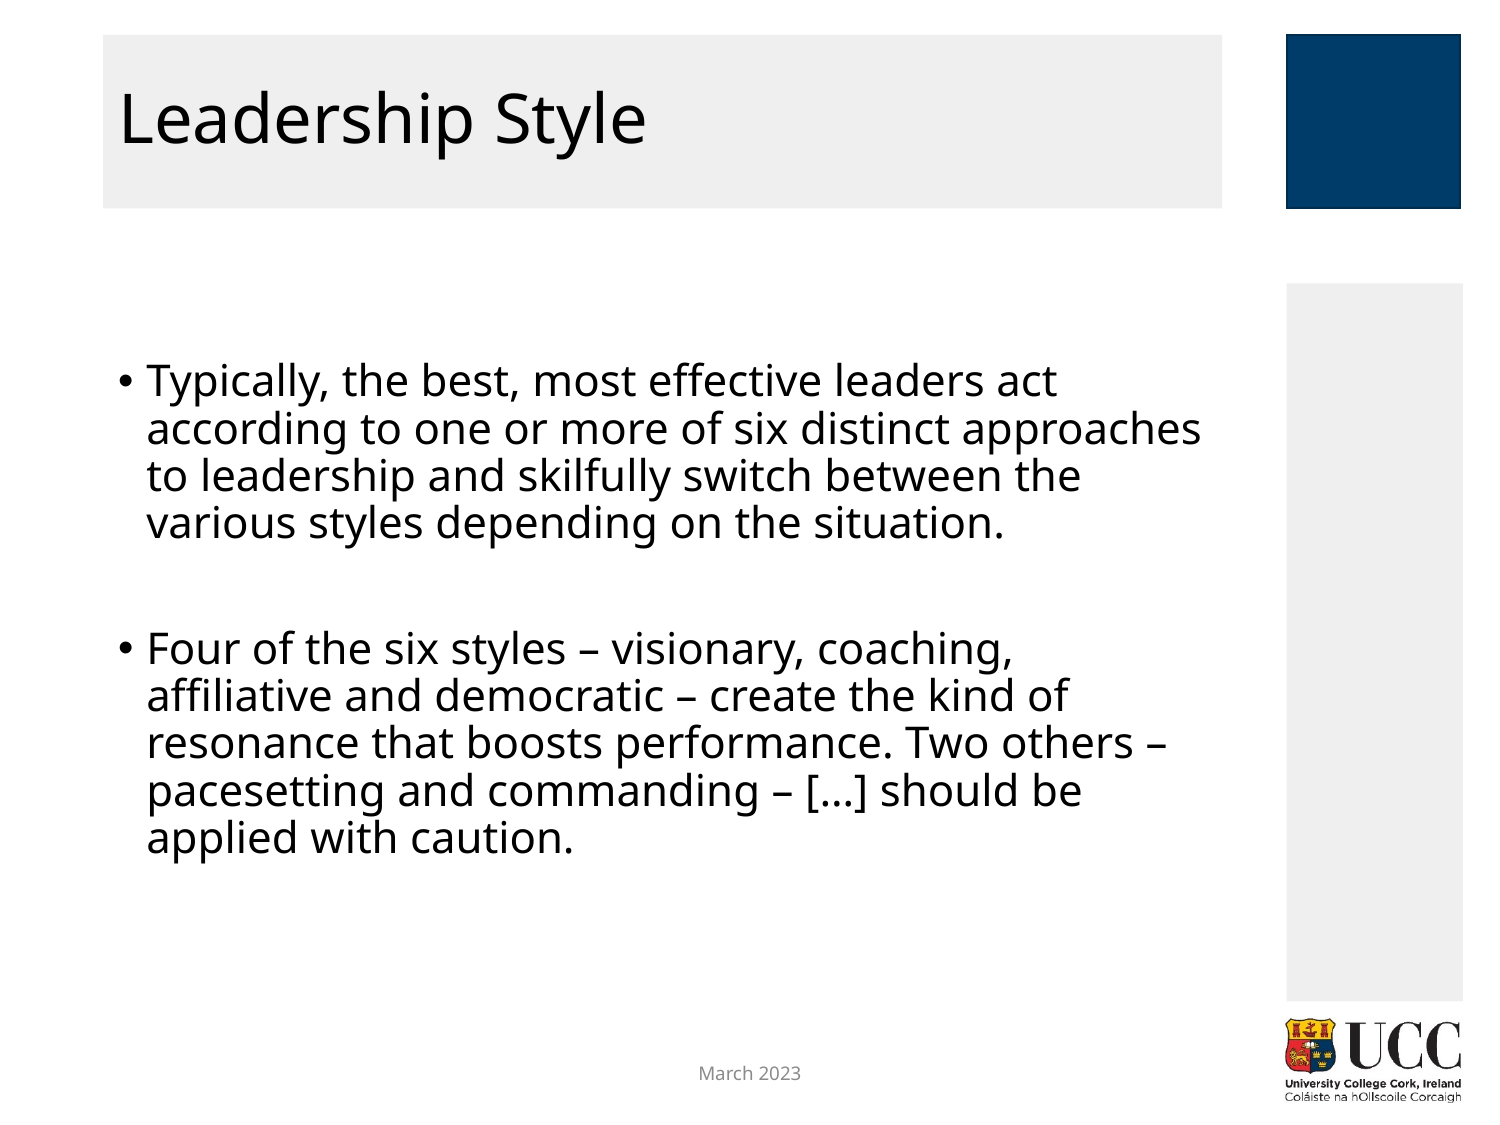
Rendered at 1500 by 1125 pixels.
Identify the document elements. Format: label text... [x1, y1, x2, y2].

footer March 2023 [496, 1042, 1004, 1103]
title Leadership Style [103, 34, 1223, 209]
picture [1283, 1017, 1463, 1103]
list Typically, the best, most effective leaders act according to one or more of six distinct approaches to leadership and skilfully switch between the various styles depending on the situation. Four of the six styles – visionary, coaching, affiliative and democratic – create the kind of resonance that boosts performance. Two others – pacesetting and commanding – […] should be applied with caution. [103, 283, 1223, 1002]
